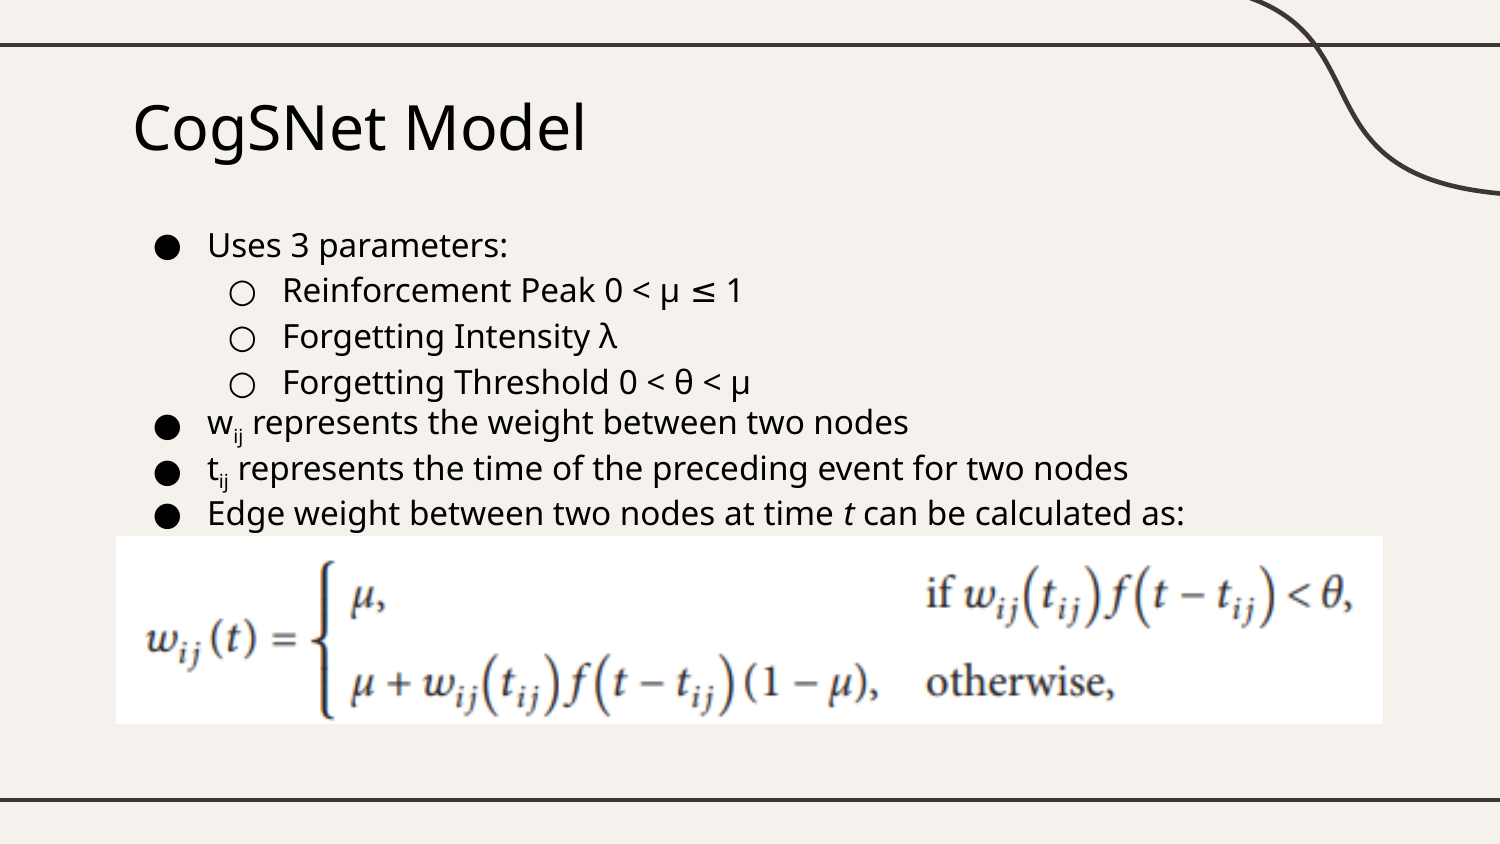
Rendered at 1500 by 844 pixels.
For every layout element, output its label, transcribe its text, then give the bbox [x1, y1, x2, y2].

picture [116, 536, 1384, 724]
title CogSNet Model [116, 72, 890, 167]
list Uses 3 parameters: Reinforcement Peak 0 < μ ≤ 1 Forgetting Intensity λ Forgetting Threshold 0 < θ < μ wij represents the weight between two nodes tij represents the time of the preceding event for two nodes Edge weight between two nodes at time t can be calculated as: [116, 208, 1383, 535]
